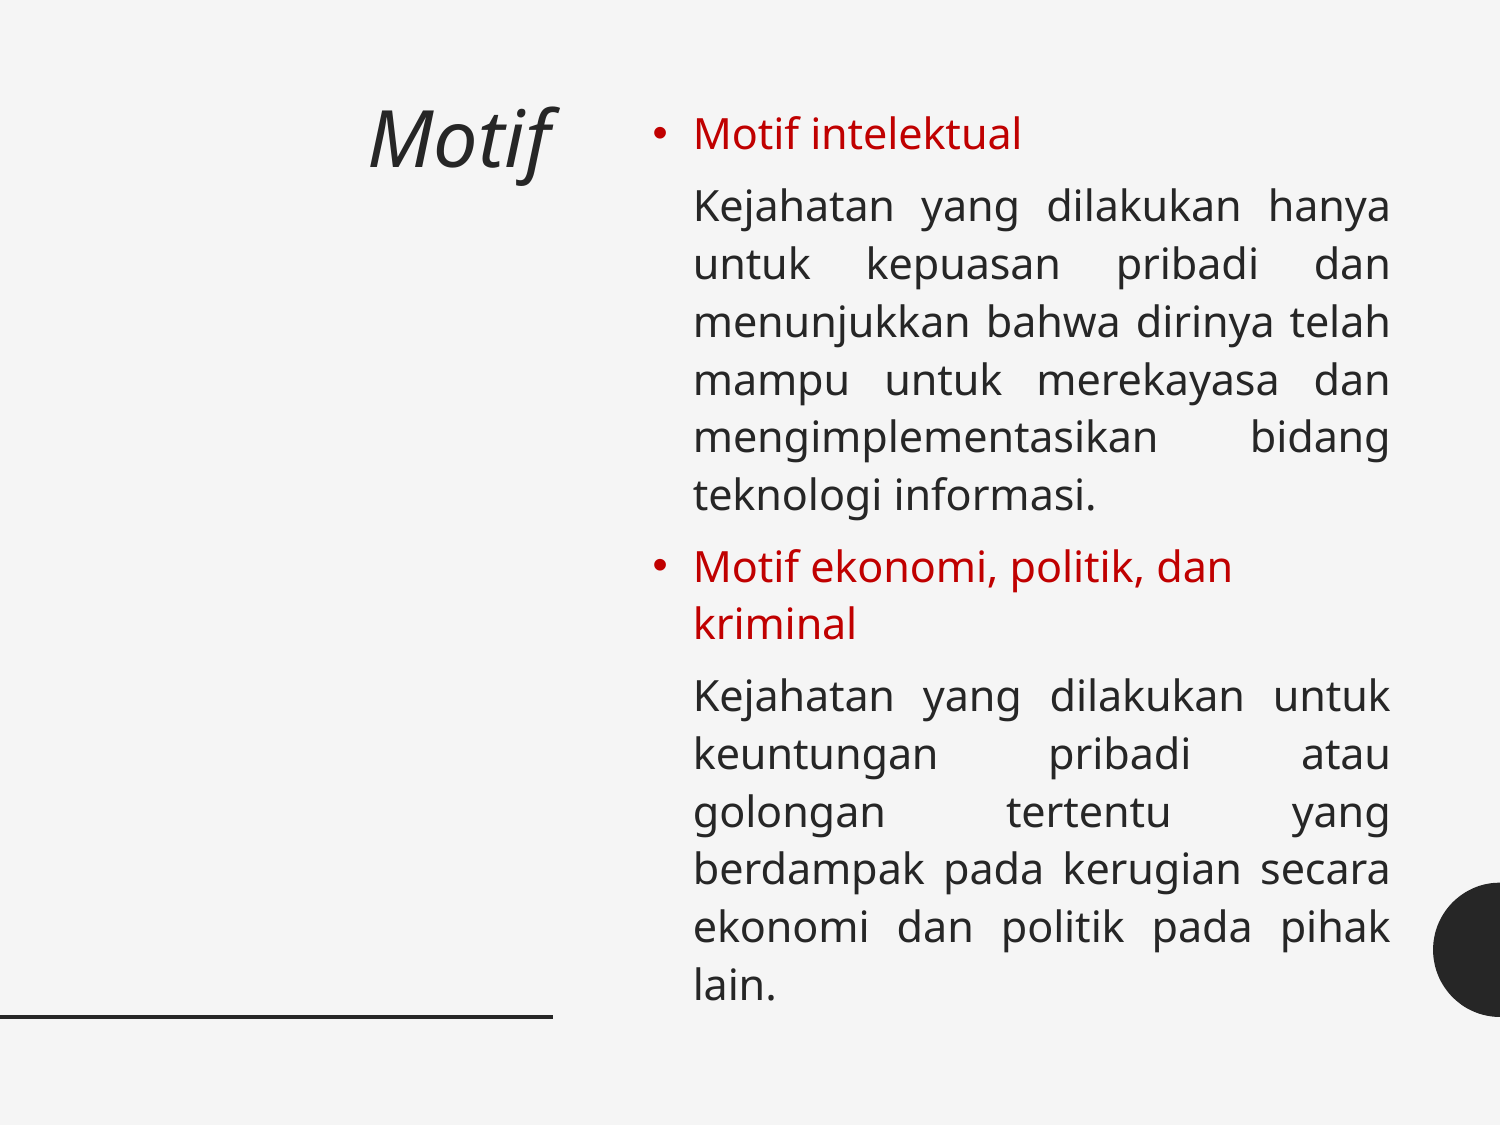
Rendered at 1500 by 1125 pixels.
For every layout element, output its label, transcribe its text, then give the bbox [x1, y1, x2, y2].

list Motif intelektual Kejahatan yang dilakukan hanya untuk kepuasan pribadi dan menunjukkan bahwa dirinya telah mampu untuk merekayasa dan mengimplementasikan bidang teknologi informasi. Motif ekonomi, politik, dan kriminal Kejahatan yang dilakukan untuk keuntungan pribadi atau golongan tertentu yang berdampak pada kerugian secara ekonomi dan politik pada pihak lain. [637, 93, 1407, 1022]
title Motif [93, 91, 566, 905]
